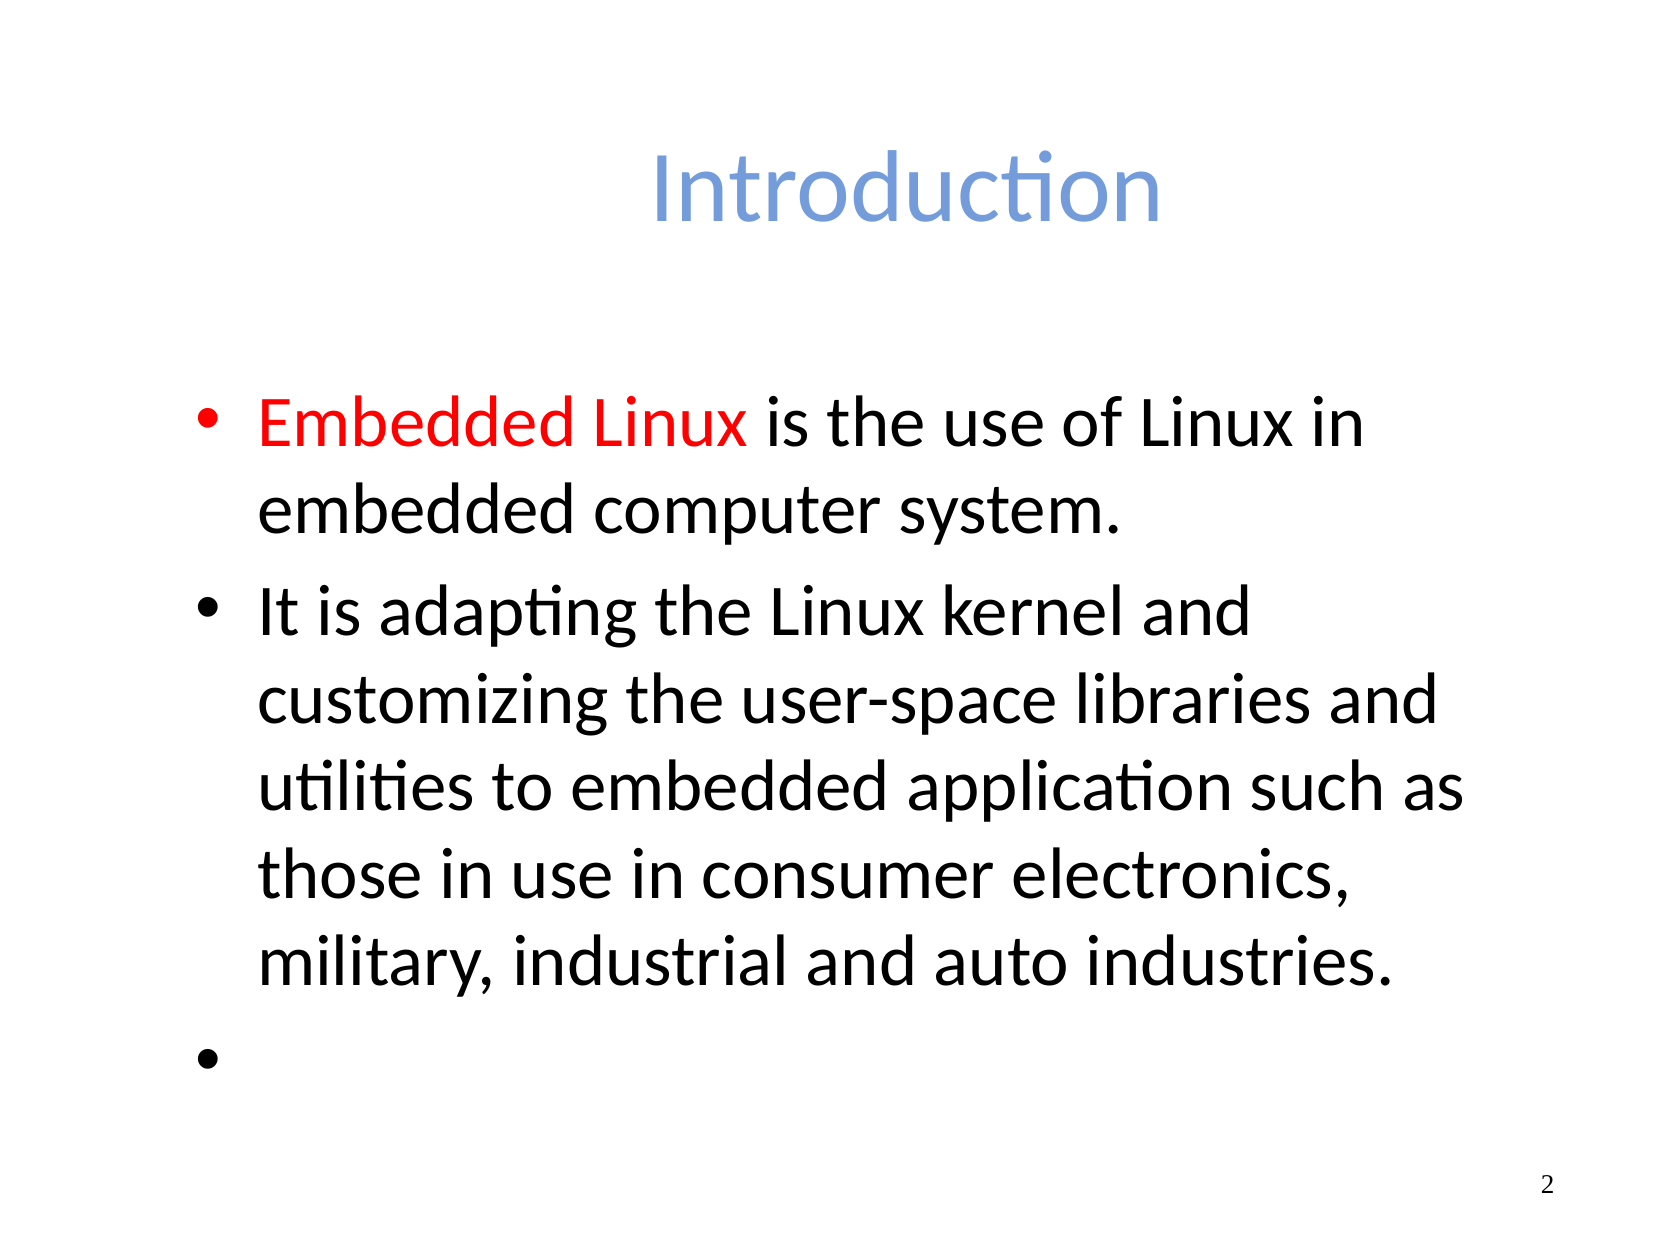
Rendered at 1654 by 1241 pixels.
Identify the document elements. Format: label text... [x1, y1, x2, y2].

slide_number 2 [1185, 1149, 1571, 1216]
list Embedded Linux is the use of Linux in embedded computer system. It is adapting the Linux kernel and customizing the user-space libraries and utilities to embedded application such as those in use in consumer electronics, military, industrial and auto industries. [178, 364, 1570, 1147]
title Introduction [157, 76, 1570, 284]
